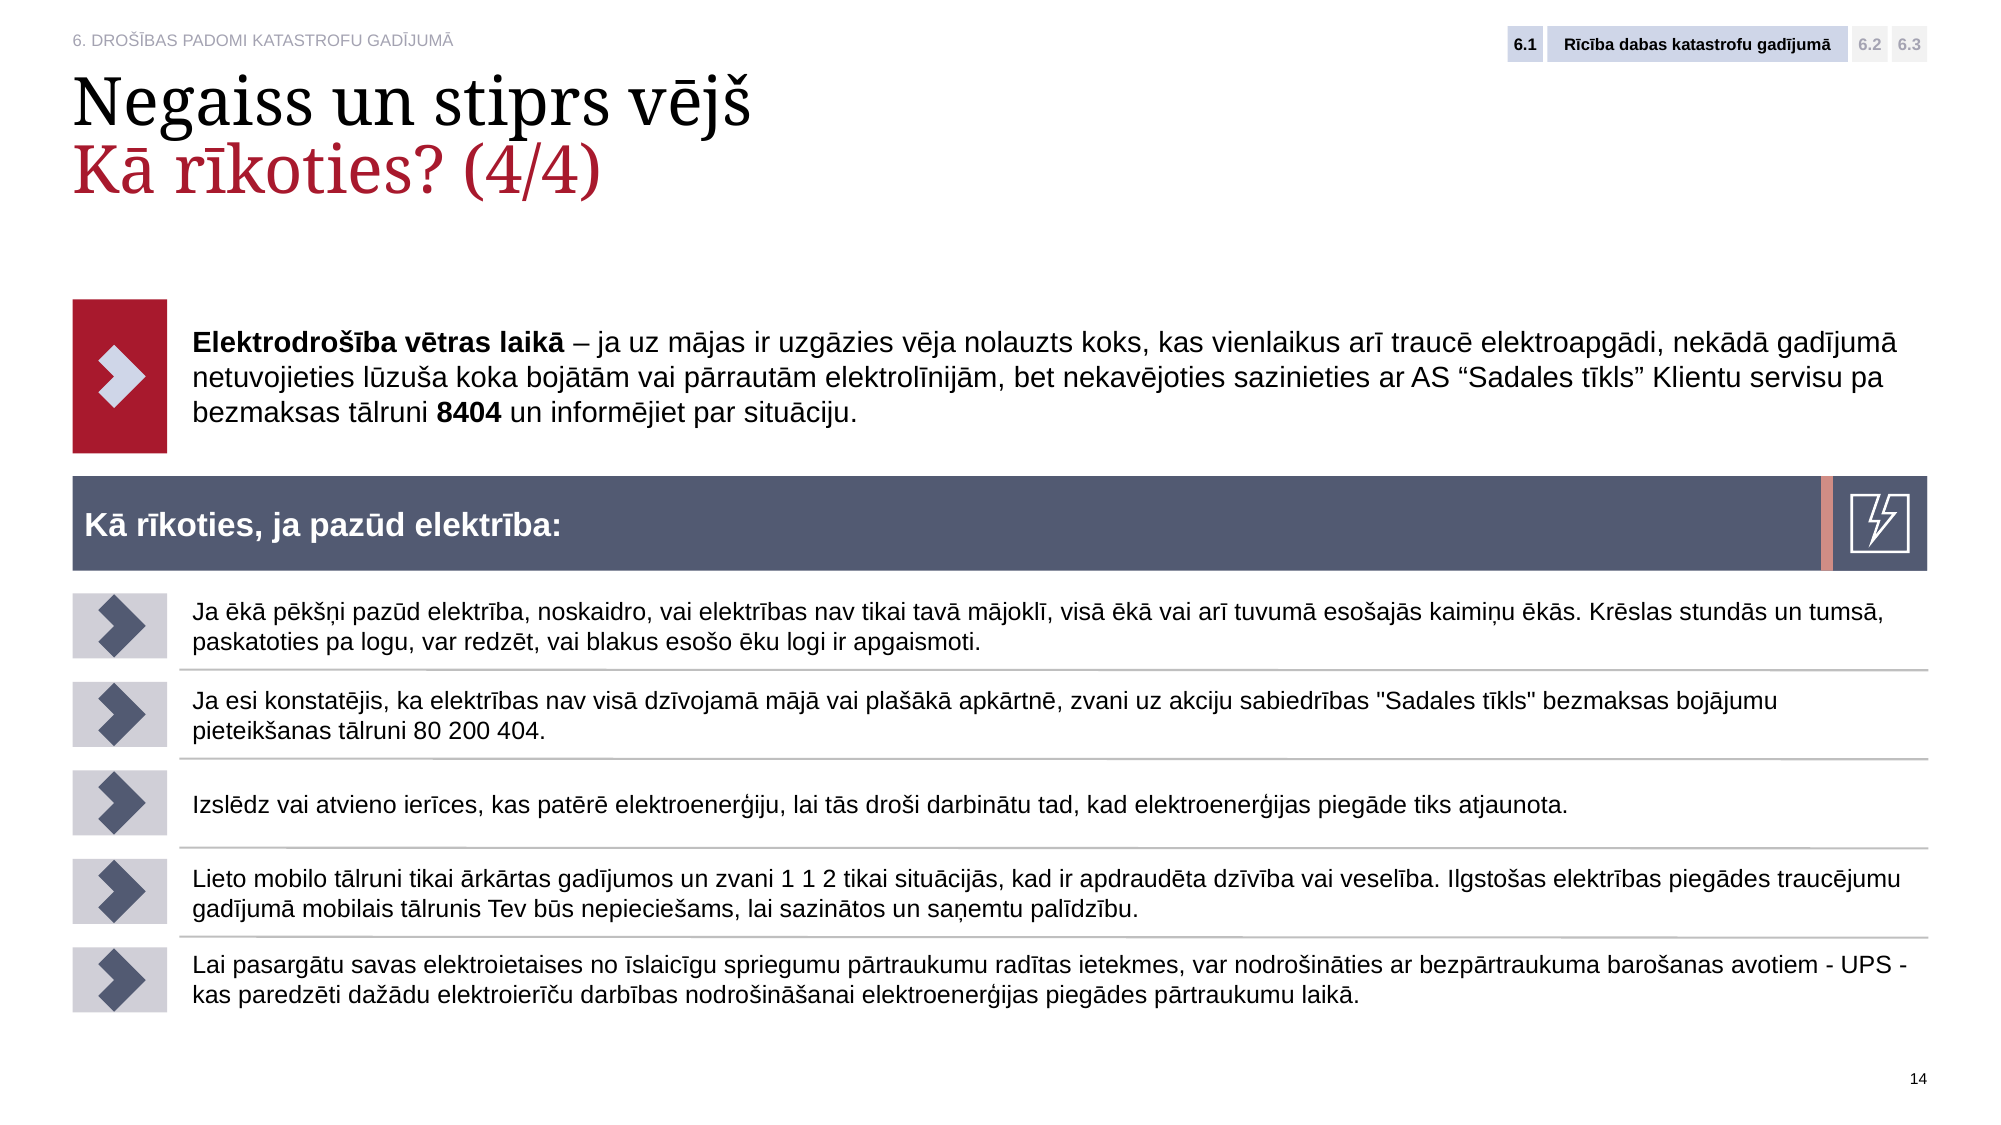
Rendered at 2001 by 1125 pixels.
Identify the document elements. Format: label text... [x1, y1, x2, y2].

text_box Ja esi konstatējis, ka elektrības nav visā dzīvojamā mājā vai plašākā apkārtnē, zvani uz akciju sabiedrības "Sadales tīkls" bezmaksas bojājumu pieteikšanas tālruni 80 200 404. [180, 683, 1928, 745]
text_box [72, 299, 168, 454]
text_box [98, 948, 146, 1012]
text_box Izslēdz vai atvieno ierīces, kas patērē elektroenerģiju, lai tās droši darbinātu tad, kad elektroenerģijas piegāde tiks atjaunota. [180, 772, 1928, 834]
text_box [72, 681, 168, 747]
text_box [72, 770, 168, 836]
text_box [98, 594, 146, 658]
text_box Lieto mobilo tālruni tikai ārkārtas gadījumos un zvani 1 1 2 tikai situācijās, kad ir apdraudēta dzīvība vai veselība. Ilgstošas elektrības piegādes traucējumu gadījumā mobilais tālrunis Tev būs nepieciešams, lai sazinātos un saņemtu palīdzību. [180, 861, 1928, 923]
text_box [72, 858, 168, 924]
text_box [98, 344, 146, 409]
slide_number 14 [1637, 1065, 1928, 1088]
text_box [72, 947, 168, 1013]
text_box Lai pasargātu savas elektroietaises no īslaicīgu spriegumu pārtraukumu radītas ietekmes, var nodrošināties ar bezpārtraukuma barošanas avotiem - UPS - kas paredzēti dažādu elektroierīču darbības nodrošināšanai elektroenerģijas piegādes pārtraukumu laikā. [180, 947, 1928, 1009]
text_box Kā rīkoties, ja pazūd elektrība: [72, 476, 1821, 571]
text_box [1821, 476, 1833, 571]
text_box Elektrodrošība vētras laikā – ja uz mājas ir uzgāzies vēja nolauzts koks, kas vienlaikus arī traucē elektroapgādi, nekādā gadījumā netuvojieties lūzuša koka bojātām vai pārrautām elektrolīnijām, bet nekavējoties sazinieties ar AS “Sadales tīkls” Klientu servisu pa bezmaksas tālruni 8404 un informējiet par situāciju. [180, 299, 1928, 453]
text_box [98, 682, 146, 747]
text_box Ja ēkā pēkšņi pazūd elektrība, noskaidro, vai elektrības nav tikai tavā mājoklī, visā ēkā vai arī tuvumā esošajās kaimiņu ēkās. Krēslas stundās un tumsā, paskatoties pa logu, var redzēt, vai blakus esošo ēku logi ir apgaismoti. [180, 594, 1928, 656]
text_box [1833, 476, 1928, 571]
title Negaiss un stiprs vējš Kā rīkoties? (4/4) [72, 70, 1928, 299]
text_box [1507, 25, 1928, 63]
text_box [72, 593, 168, 659]
text_box [1850, 493, 1910, 554]
text_box [98, 771, 146, 835]
text_box [98, 859, 146, 924]
